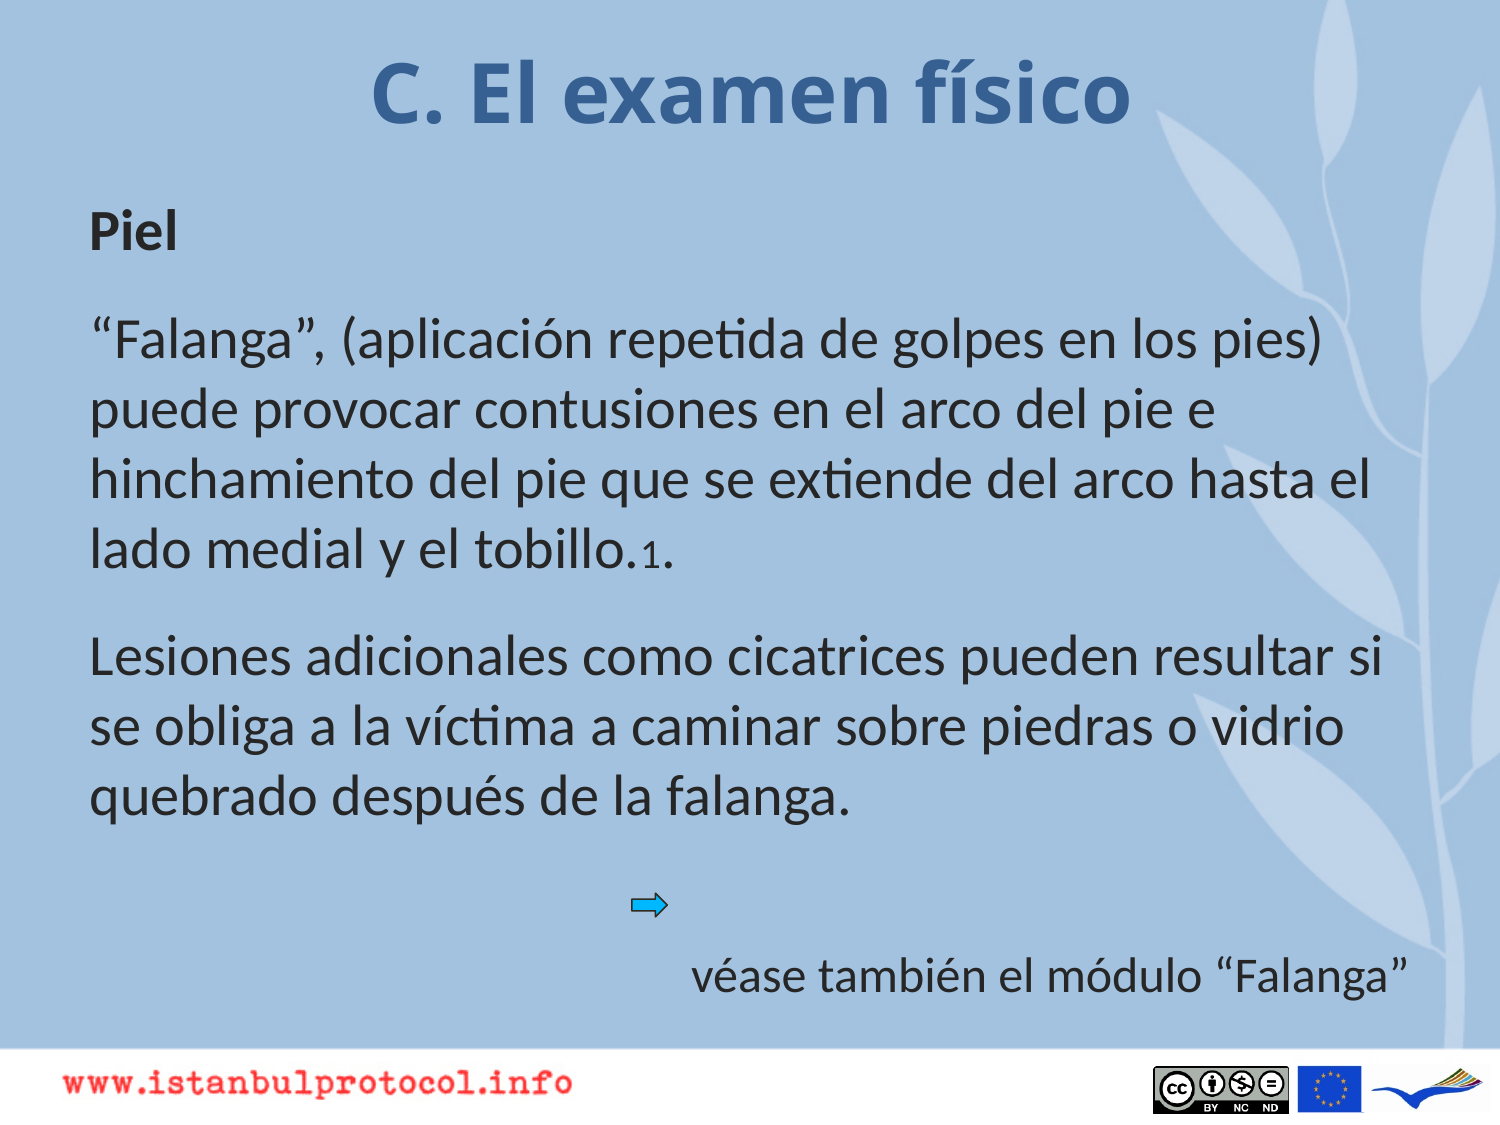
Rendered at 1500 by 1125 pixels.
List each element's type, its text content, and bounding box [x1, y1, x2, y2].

list Piel “Falanga”, (aplicación repetida de golpes en los pies) puede provocar contusiones en el arco del pie e hinchamiento del pie que se extiende del arco hasta el lado medial y el tobillo.1. Lesiones adicionales como cicatrices pueden resultar si se obliga a la víctima a caminar sobre piedras o vidrio quebrado después de la falanga. véase también el módulo “Falanga” [74, 184, 1425, 1013]
picture [0, 0, 1500, 1125]
text_box [631, 893, 668, 917]
title C. El examen físico [76, 0, 1427, 192]
